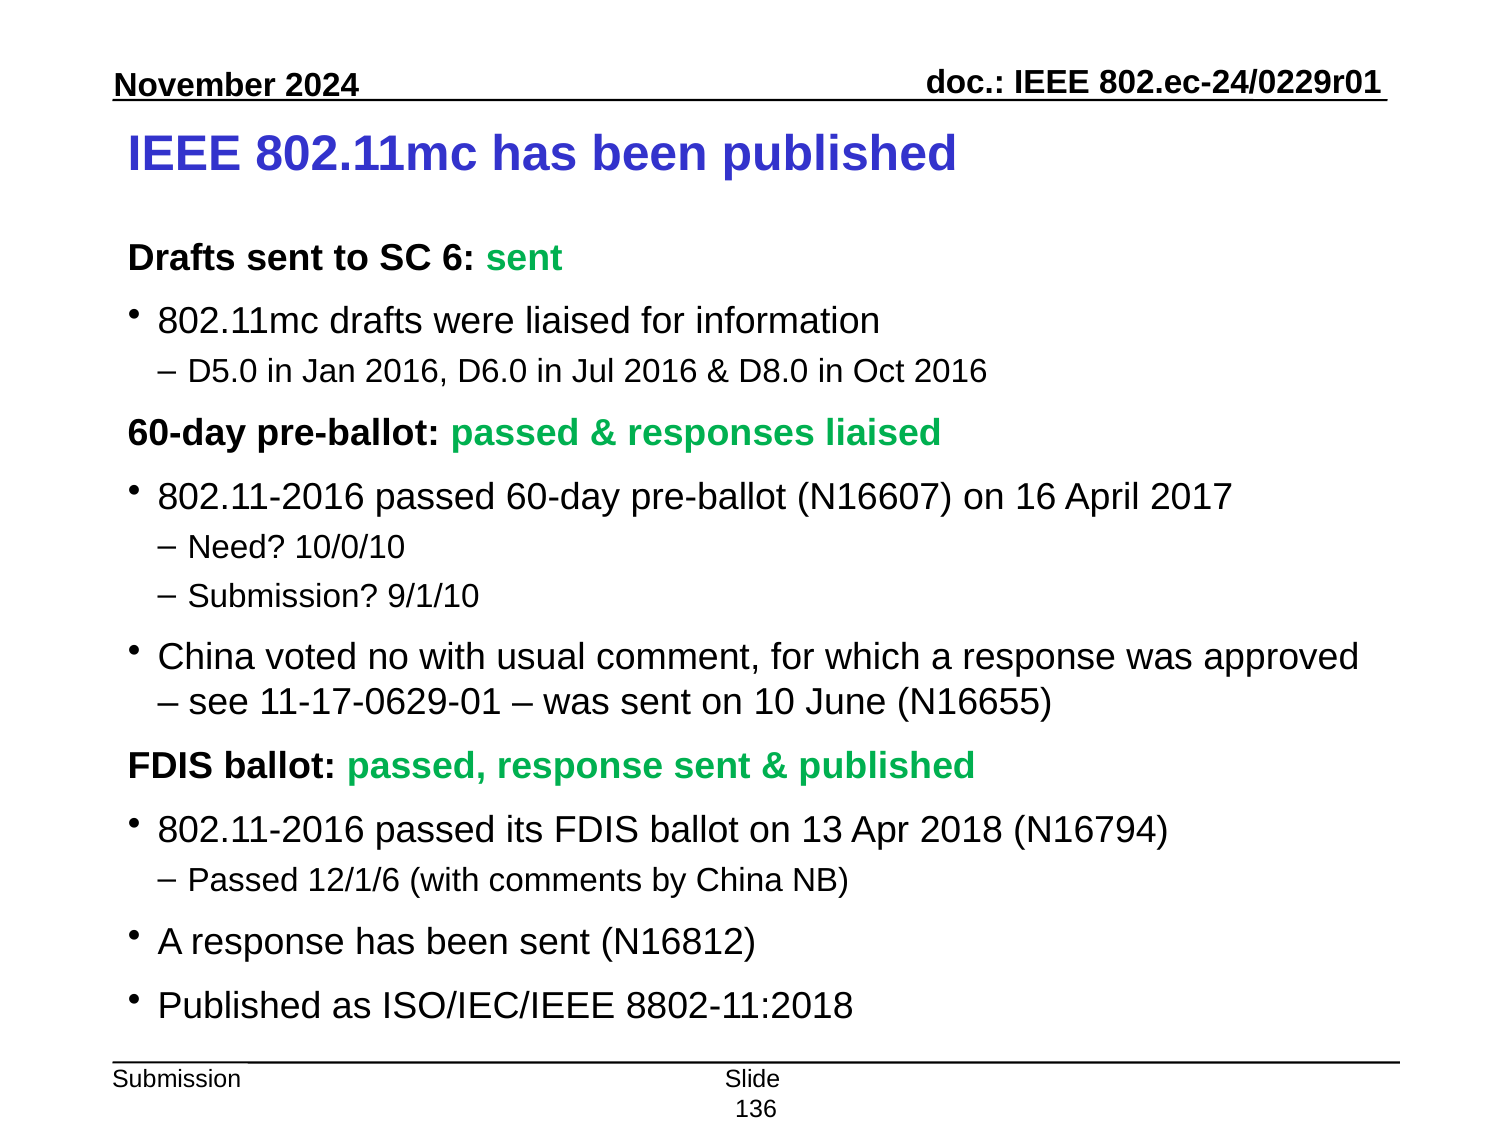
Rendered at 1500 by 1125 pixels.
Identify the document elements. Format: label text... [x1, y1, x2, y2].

title IEEE 802.11mc has been published [112, 112, 1388, 224]
slide_number Slide 136 [709, 1061, 803, 1093]
list Drafts sent to SC 6: sent 802.11mc drafts were liaised for information D5.0 in Jan 2016, D6.0 in Jul 2016 & D8.0 in Oct 2016 60-day pre-ballot: passed & responses liaised 802.11-2016 passed 60-day pre-ballot (N16607) on 16 April 2017 Need? 10/0/10 Submission? 9/1/10 China voted no with usual comment, for which a response was approved – see 11-17-0629-01 – was sent on 10 June (N16655) FDIS ballot: passed, response sent & published 802.11-2016 passed its FDIS ballot on 13 Apr 2018 (N16794) Passed 12/1/6 (with comments by China NB) A response has been sent (N16812) Published as ISO/IEC/IEEE 8802-11:2018 [112, 224, 1388, 900]
